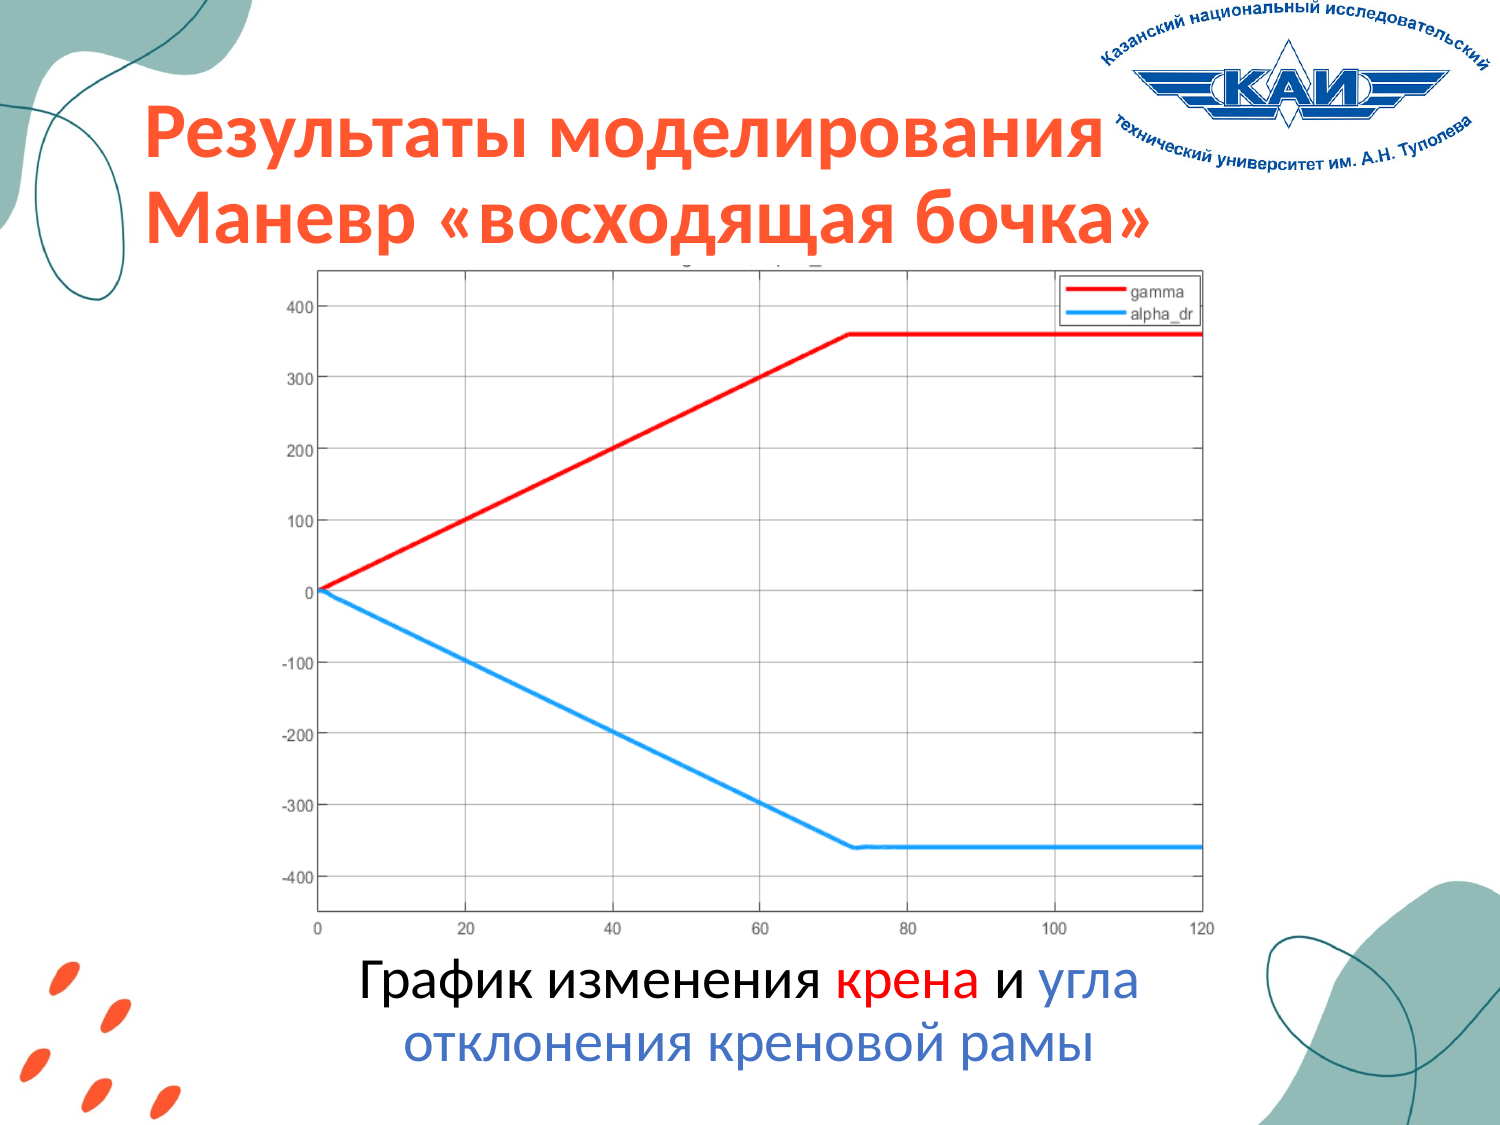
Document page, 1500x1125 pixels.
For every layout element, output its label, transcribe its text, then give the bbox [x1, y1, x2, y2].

title Результаты моделирования Маневр «восходящая бочка» [129, 129, 1423, 220]
picture [0, 0, 1500, 1125]
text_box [265, 265, 1235, 1083]
